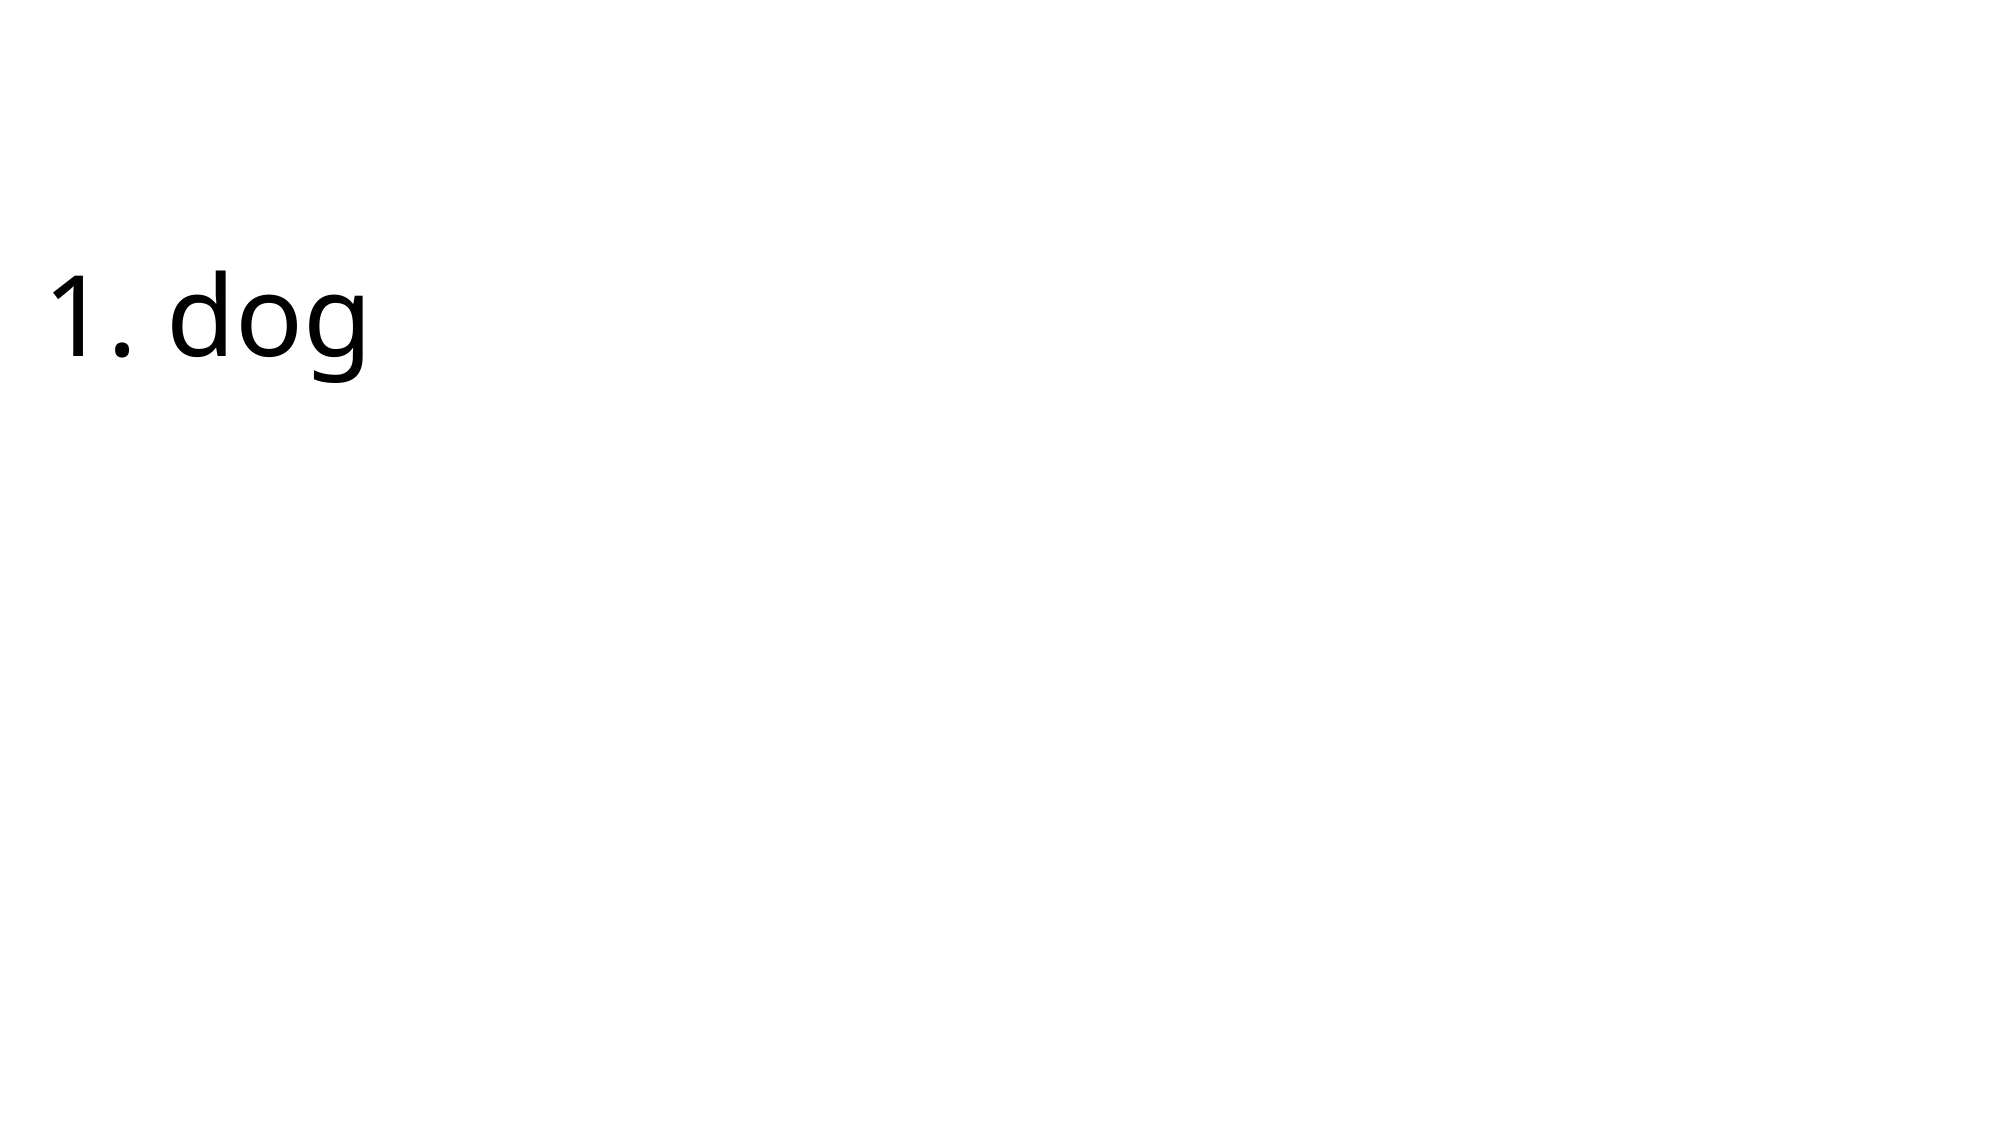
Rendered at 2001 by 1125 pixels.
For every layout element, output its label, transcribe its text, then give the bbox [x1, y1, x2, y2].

text_box dog [28, 236, 944, 387]
